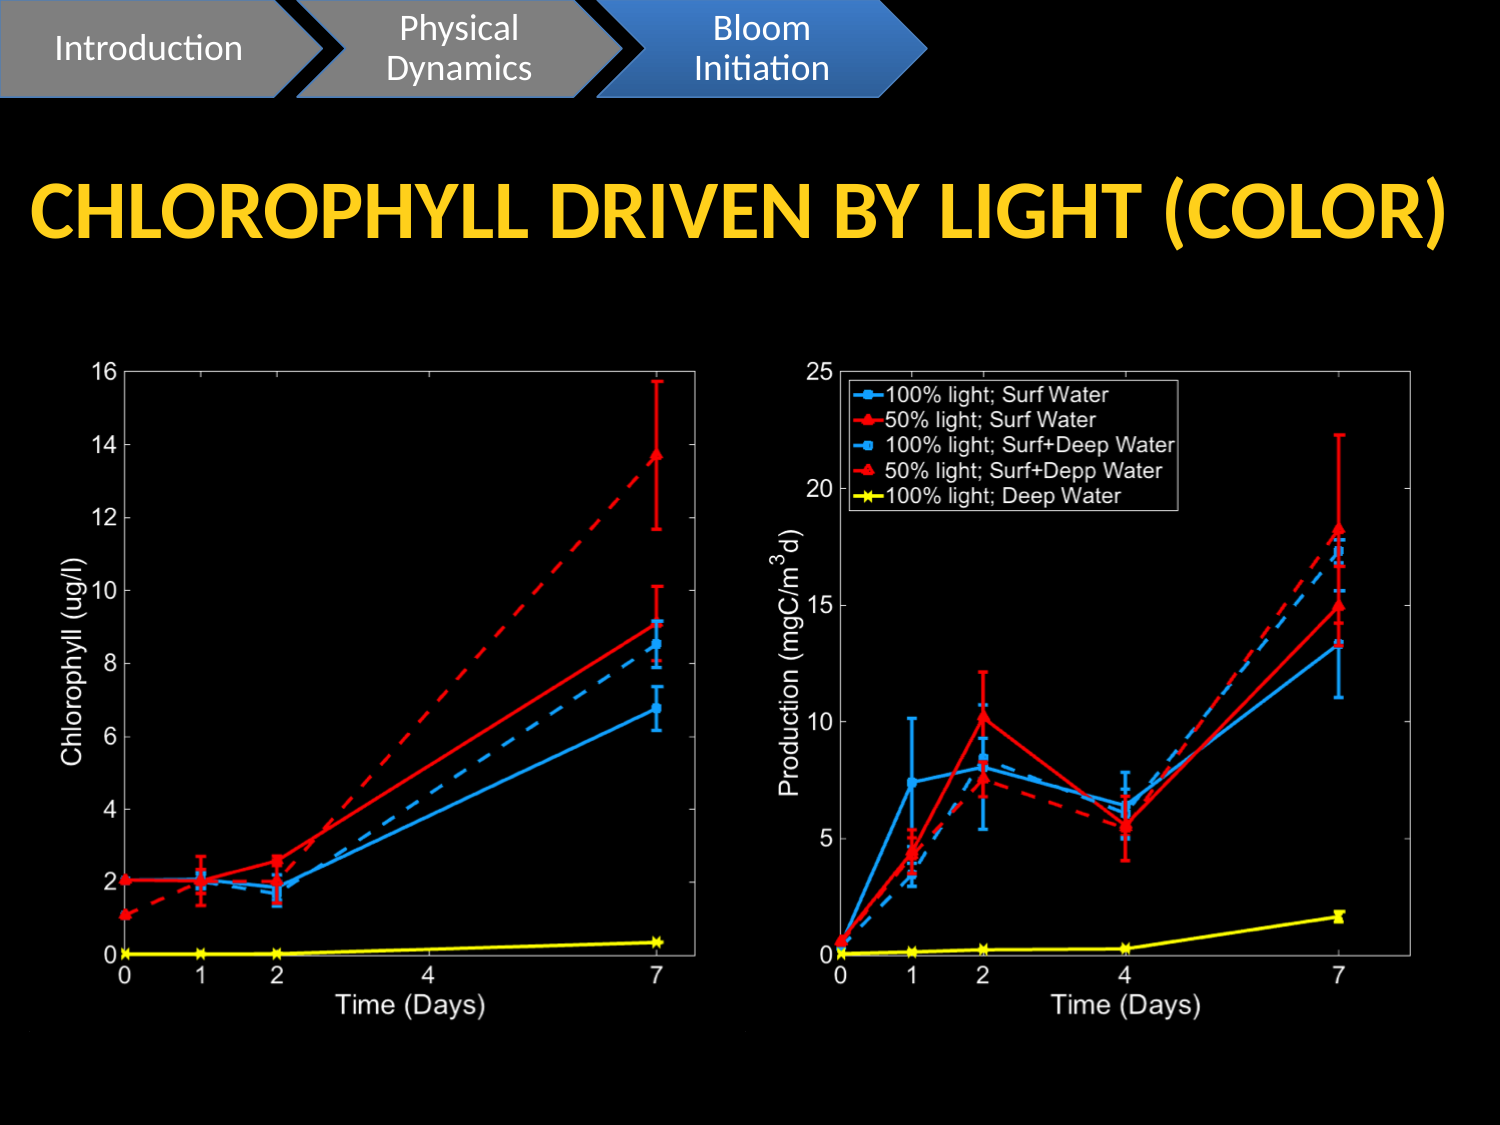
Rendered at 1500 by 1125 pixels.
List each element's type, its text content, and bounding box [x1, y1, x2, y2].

picture [744, 345, 1432, 1033]
picture [29, 345, 716, 1033]
text_box Bloom Initiation [596, 0, 928, 98]
text_box Physical Dynamics [296, 0, 623, 98]
text_box Introduction [0, 0, 323, 98]
title Chlorophyll Driven by Light (color) [0, 123, 1500, 288]
